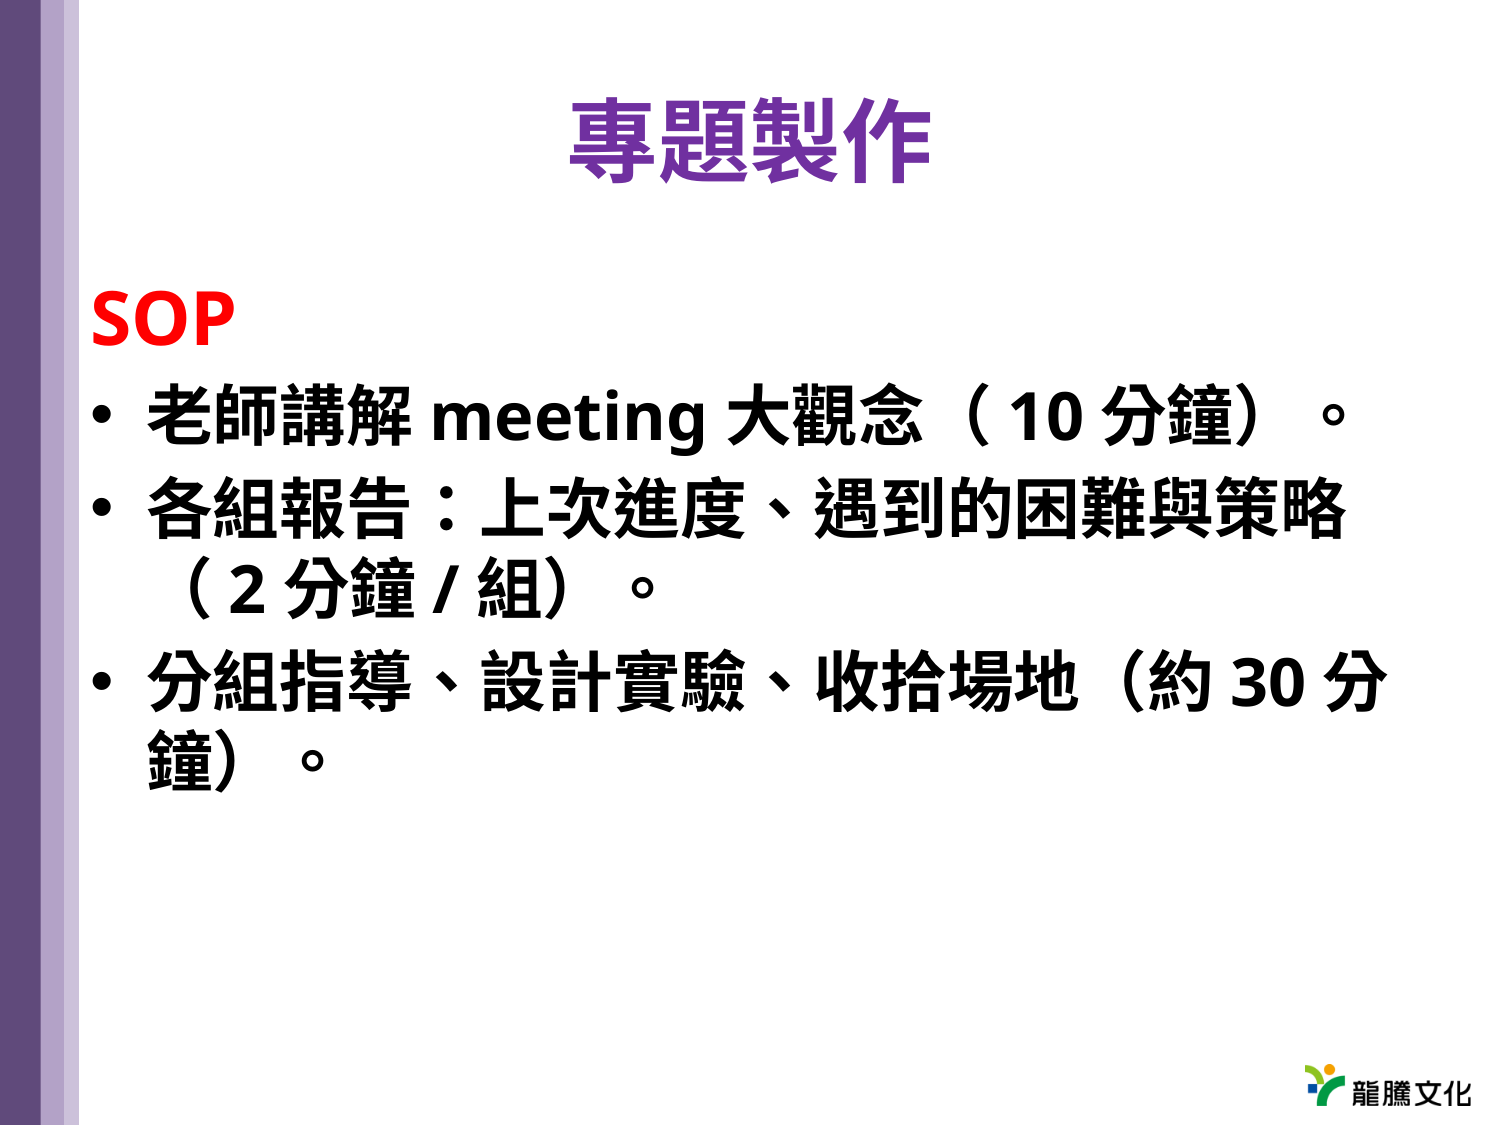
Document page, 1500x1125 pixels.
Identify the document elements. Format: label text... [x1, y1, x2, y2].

picture [1305, 1064, 1471, 1106]
list SOP 老師講解meeting大觀念（10分鐘）。 各組報告：上次進度、遇到的困難與策略（2分鐘/組）。 分組指導、設計實驗、收拾場地（約30分鐘）。 [75, 262, 1425, 1005]
title 專題製作 [75, 45, 1425, 233]
